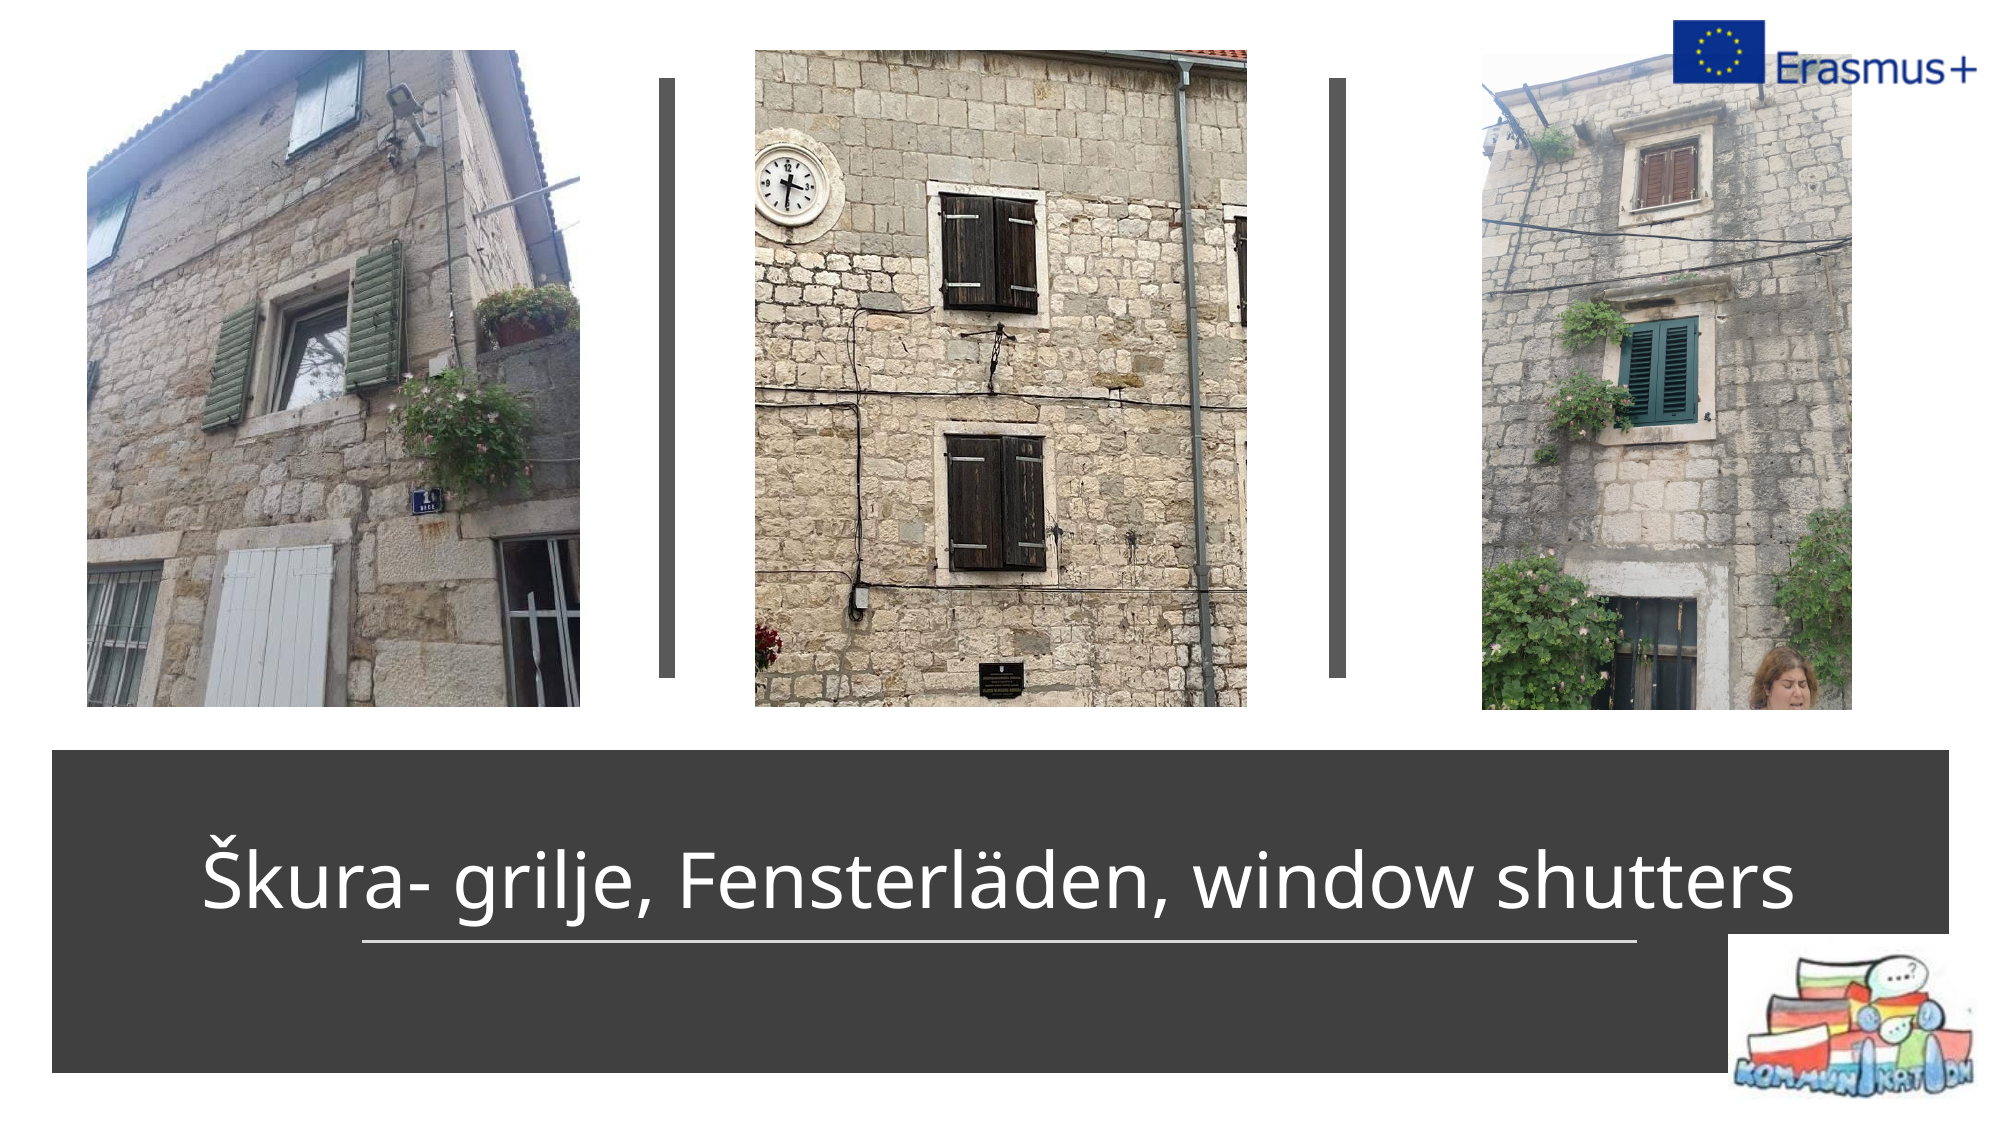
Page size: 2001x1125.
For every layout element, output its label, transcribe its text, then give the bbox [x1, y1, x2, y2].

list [755, 50, 1247, 707]
picture [1728, 934, 1978, 1100]
text_box [61, 759, 1939, 1064]
picture [1482, 20, 1978, 710]
picture [87, 50, 580, 707]
title Škura- grilje, Fensterläden, window shutters [86, 780, 1914, 933]
